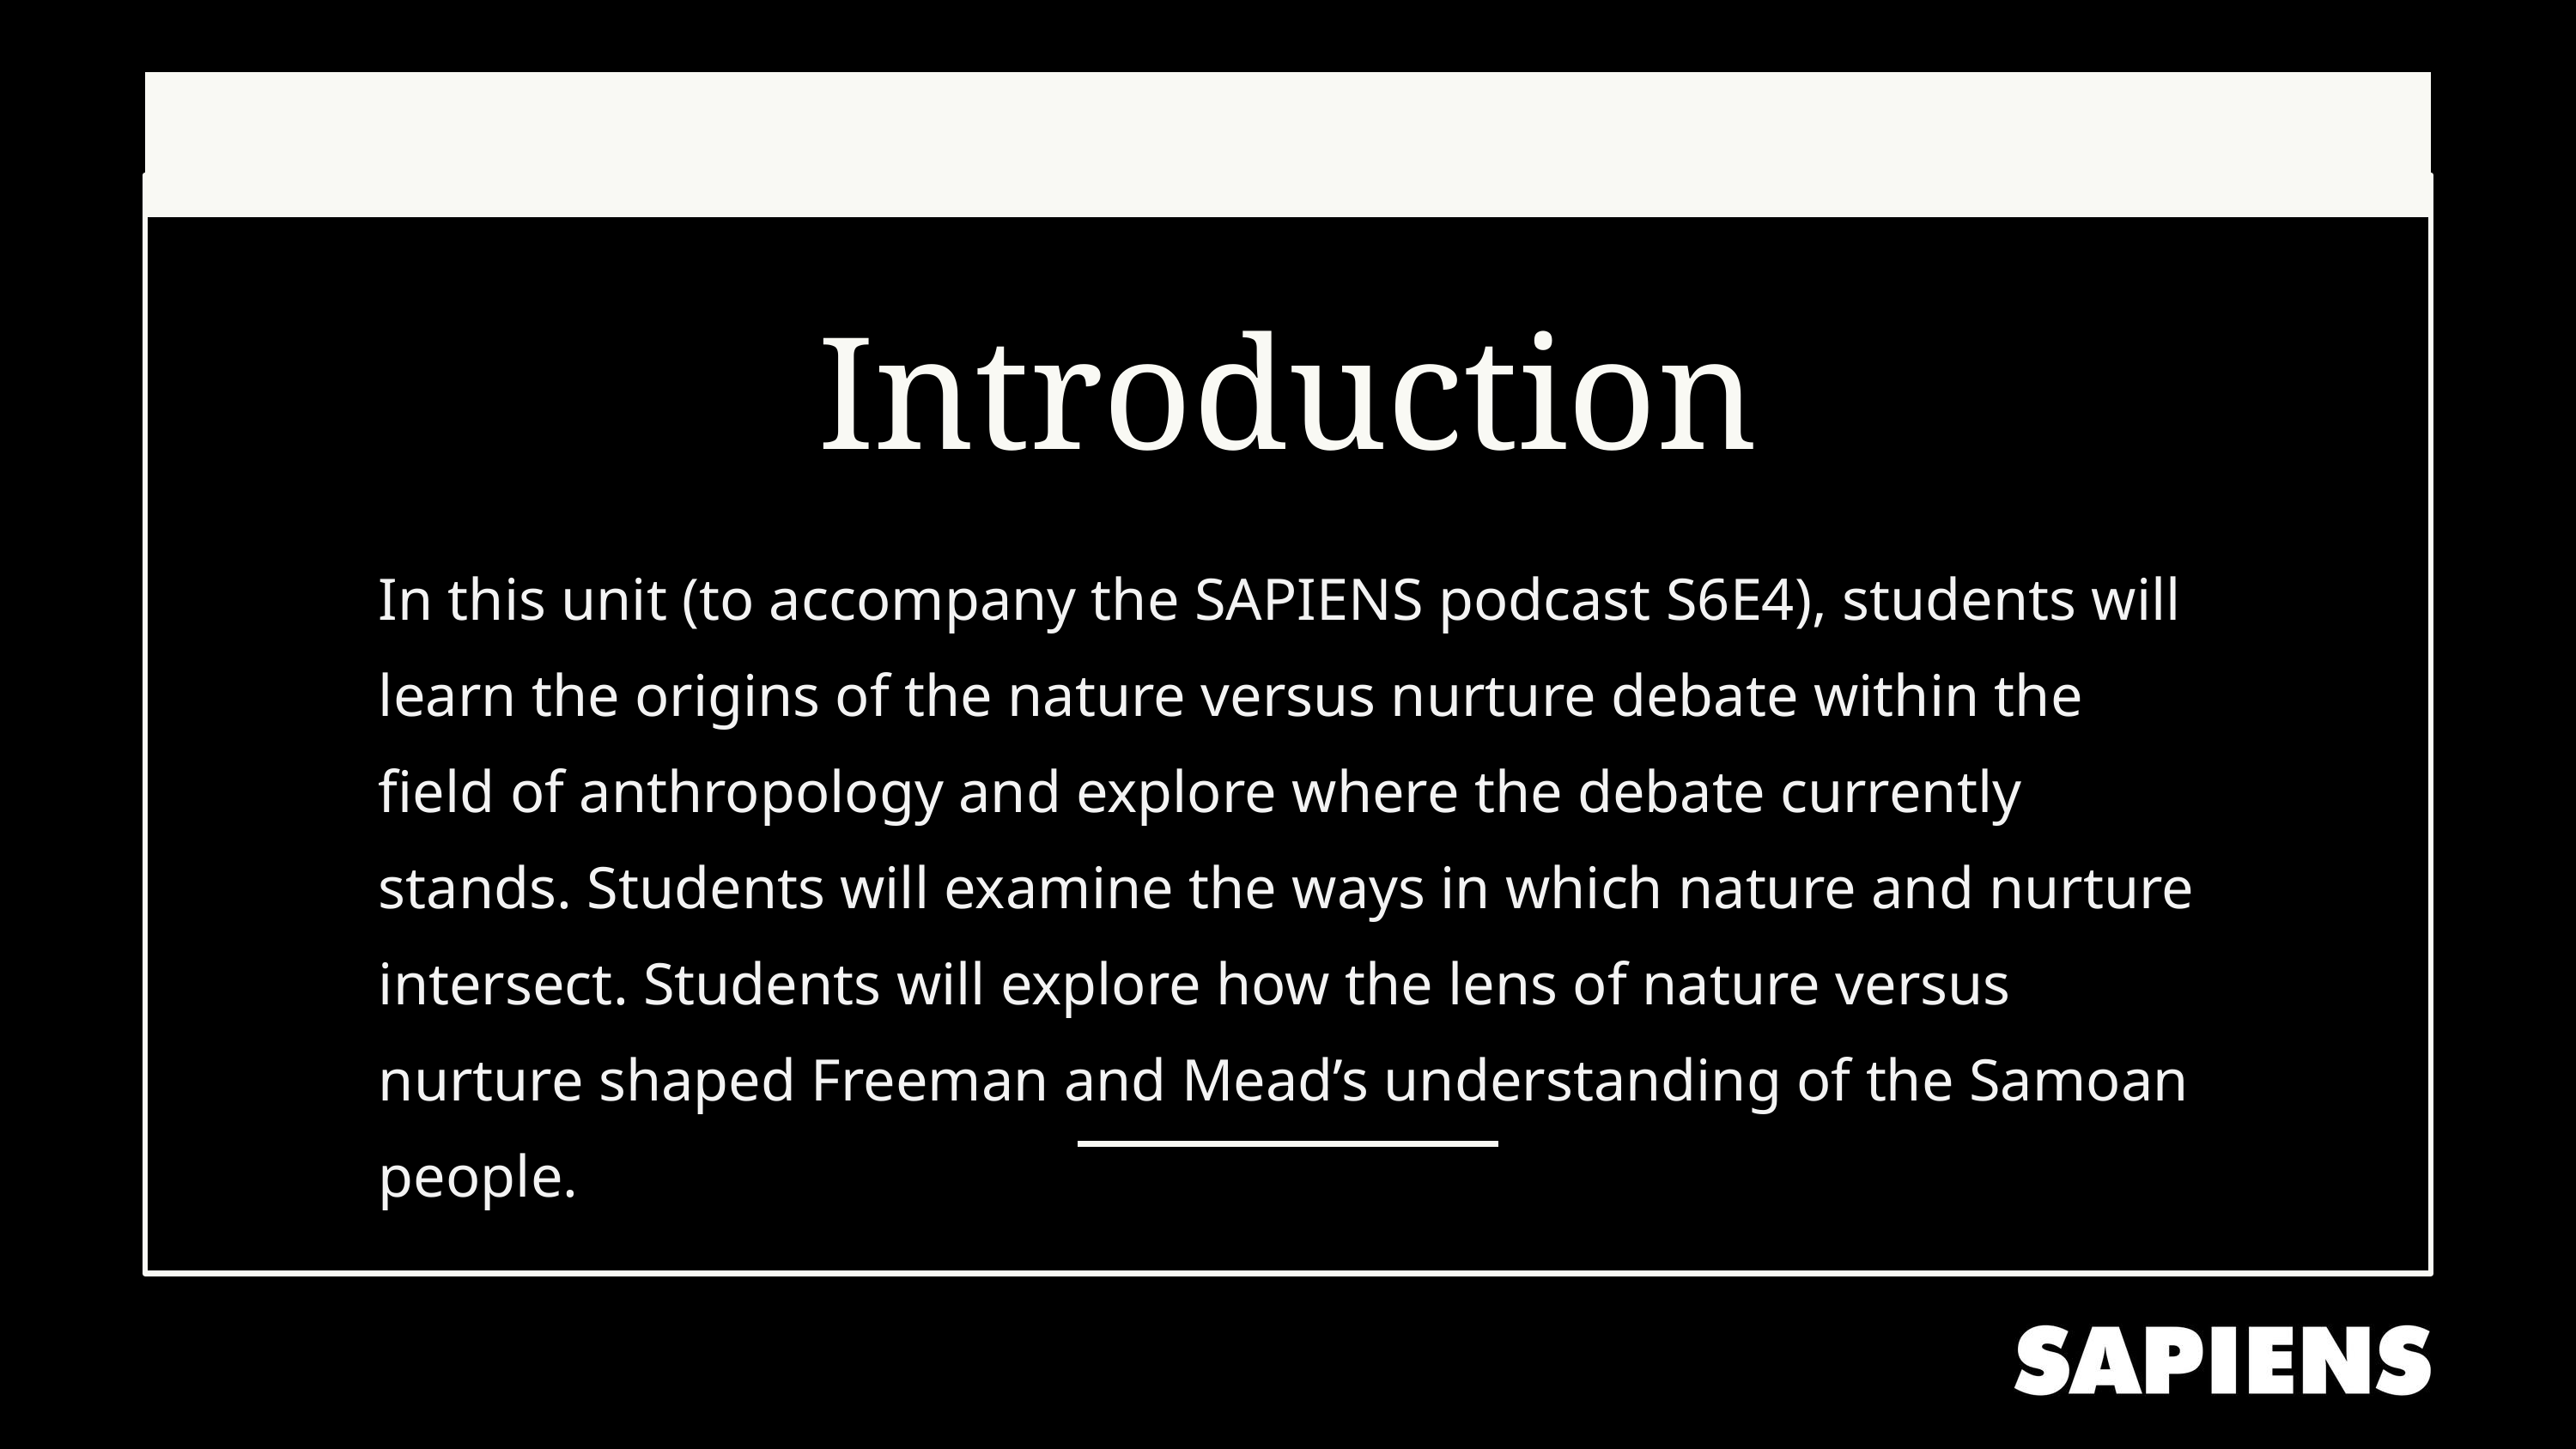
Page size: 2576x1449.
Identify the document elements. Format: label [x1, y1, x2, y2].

text_box [144, 515, 2432, 1274]
text_box [2013, 1324, 2432, 1397]
text_box [144, 46, 2432, 507]
